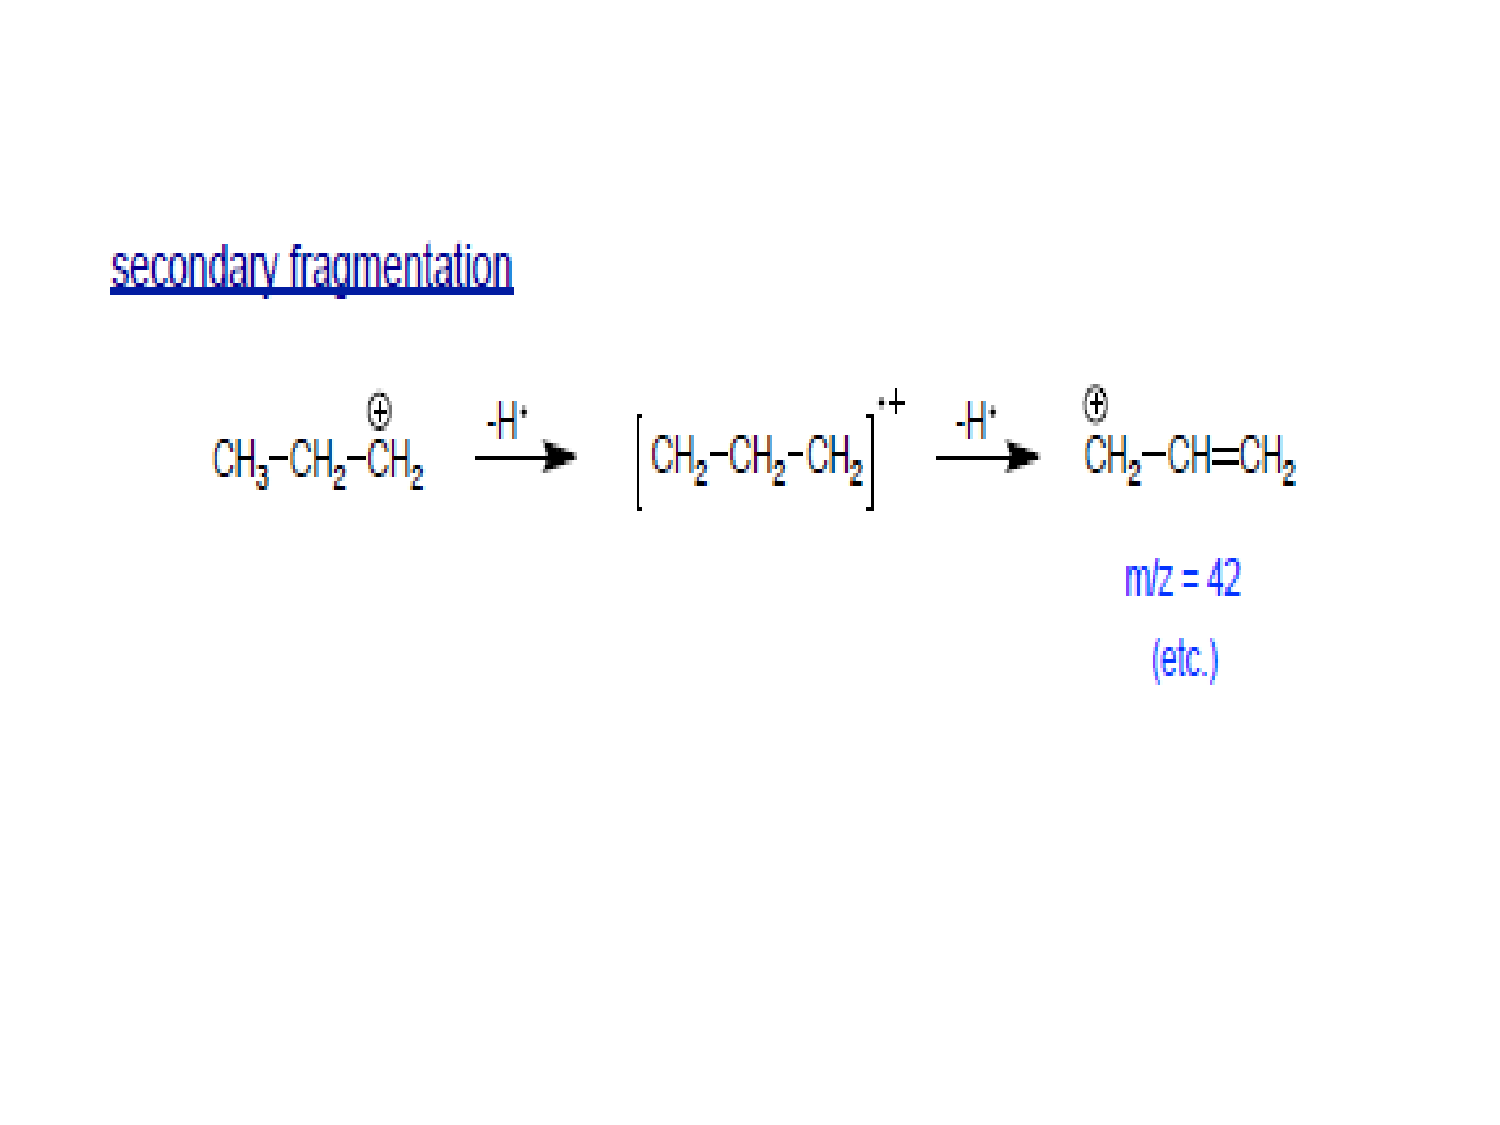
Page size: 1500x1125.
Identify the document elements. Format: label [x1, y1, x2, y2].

picture [64, 101, 1424, 847]
